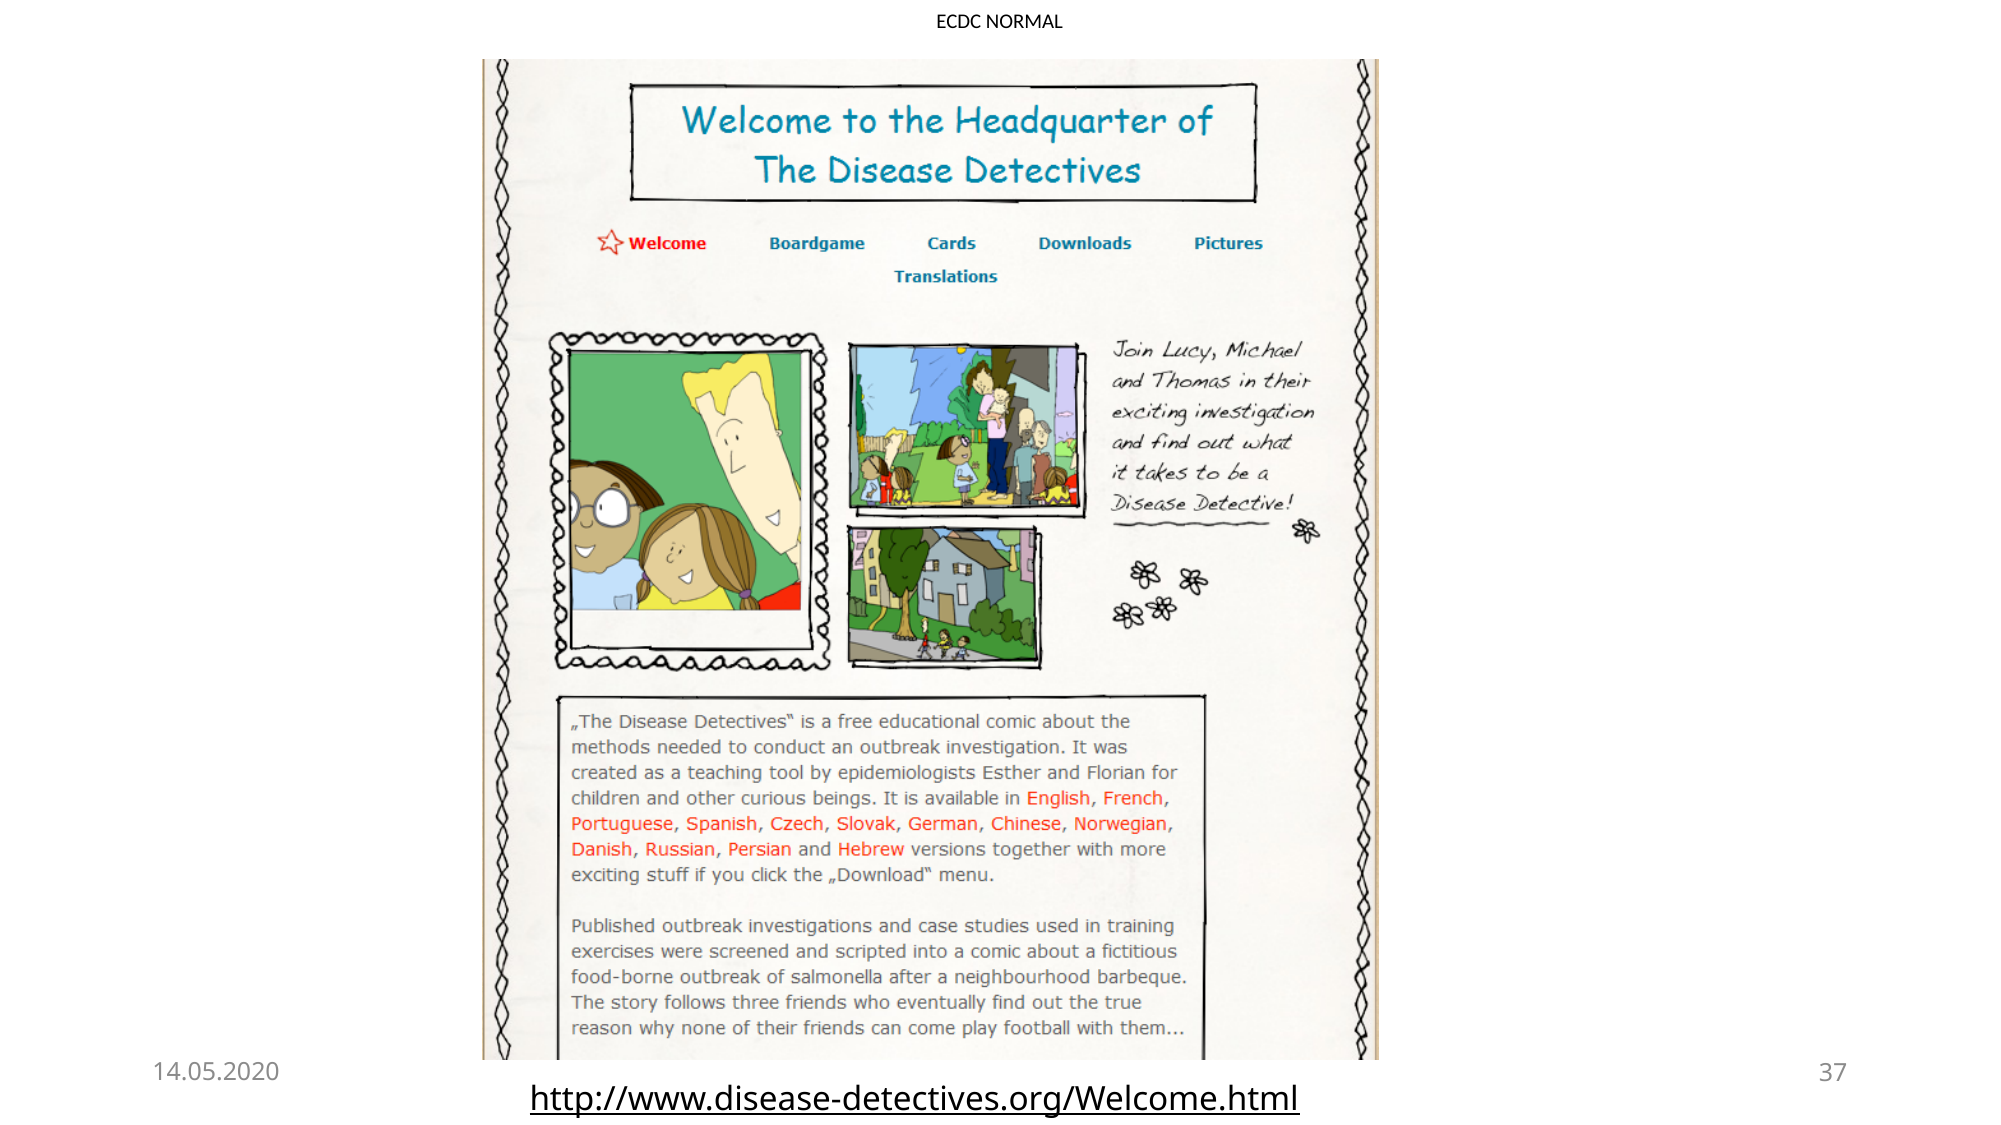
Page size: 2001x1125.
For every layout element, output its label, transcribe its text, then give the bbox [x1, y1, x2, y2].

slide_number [137, 1042, 588, 1103]
text_box http://www.disease-detectives.org/Welcome.html [514, 1070, 1584, 1125]
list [482, 59, 1379, 1060]
slide_number 37 [1412, 1042, 1863, 1103]
